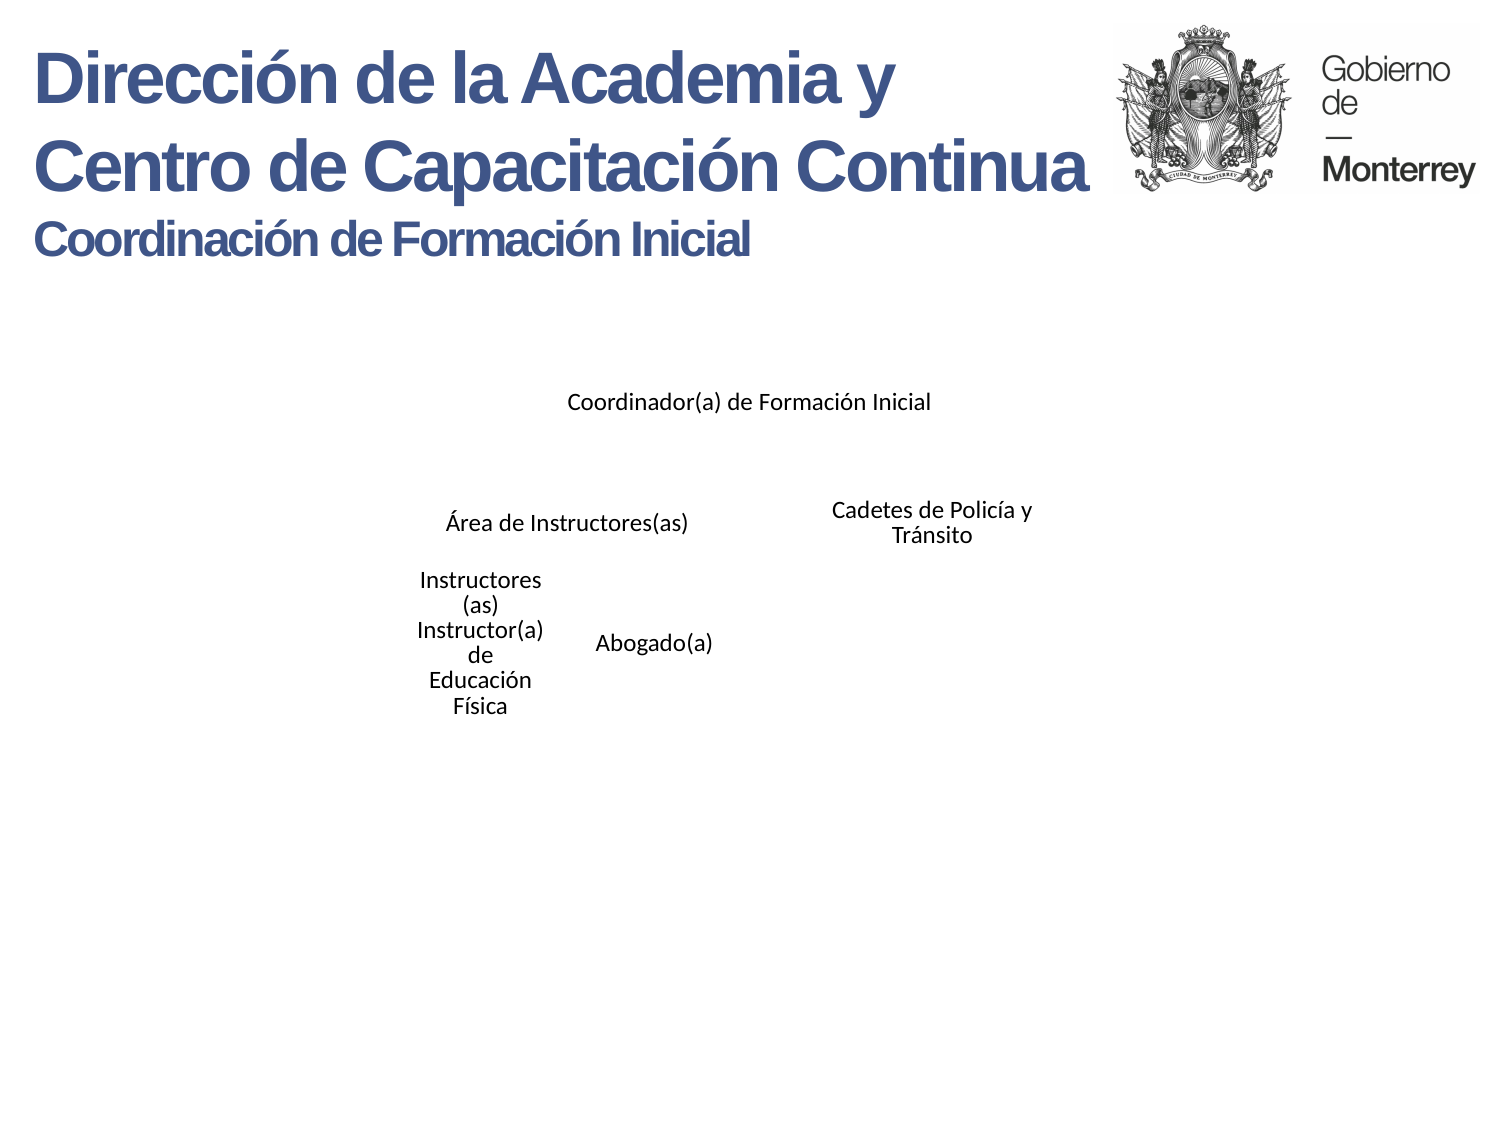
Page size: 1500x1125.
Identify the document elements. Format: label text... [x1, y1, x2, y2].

picture [1138, 23, 1480, 194]
text_box Dirección de la Academia y Centro de Capacitación Continua Coordinación de Formación Inicial [18, 23, 1138, 274]
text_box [314, 358, 1186, 933]
